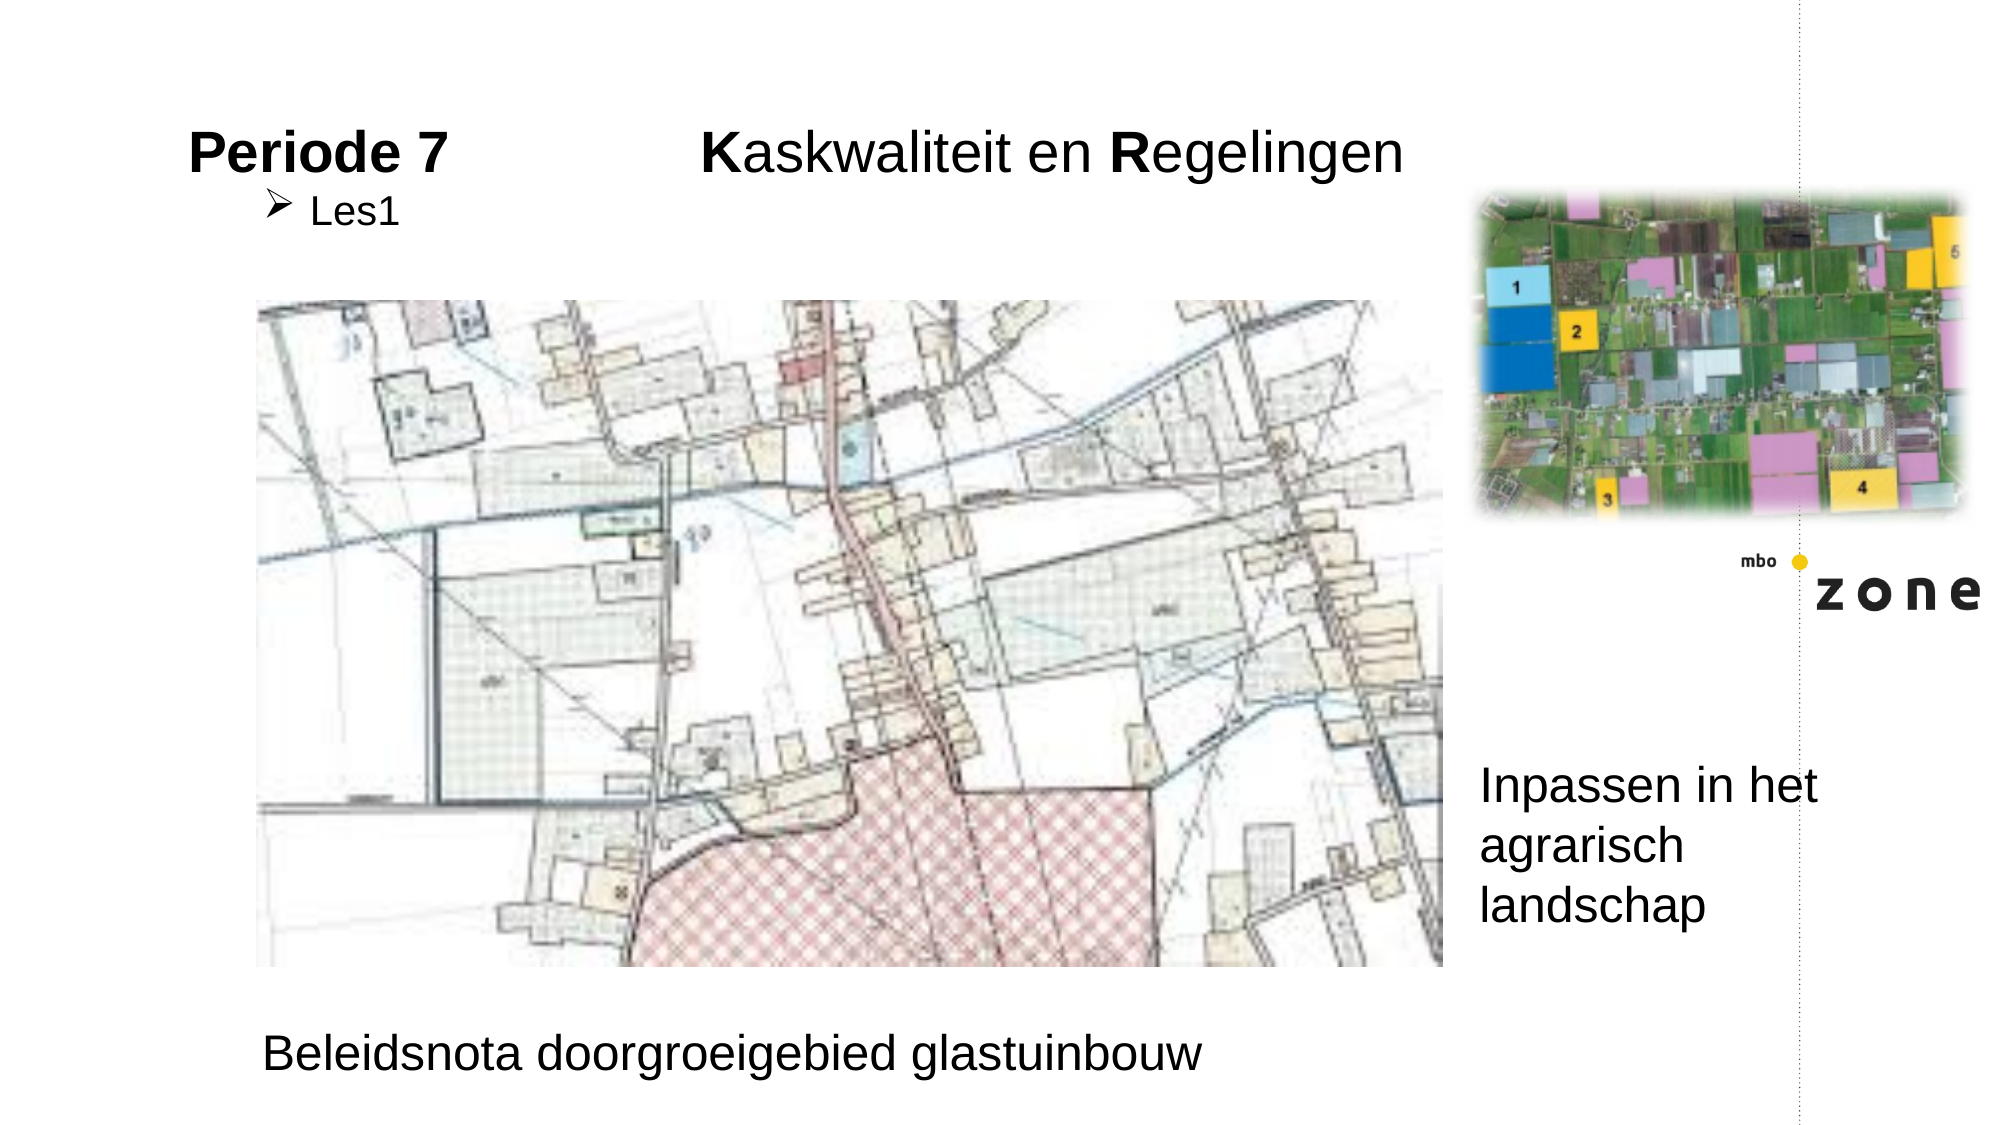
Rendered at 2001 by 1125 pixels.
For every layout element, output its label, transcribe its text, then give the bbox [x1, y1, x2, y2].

picture [256, 300, 1443, 968]
text_box Periode 7 Les1 [173, 106, 499, 242]
text_box Beleidsnota doorgroeigebied glastuinbouw [247, 1012, 1218, 1088]
text_box Kaskwaliteit en Regelingen [686, 106, 1421, 192]
text_box Inpassen in het agrarisch landschap [1464, 744, 1844, 940]
picture [1464, 0, 2001, 1125]
